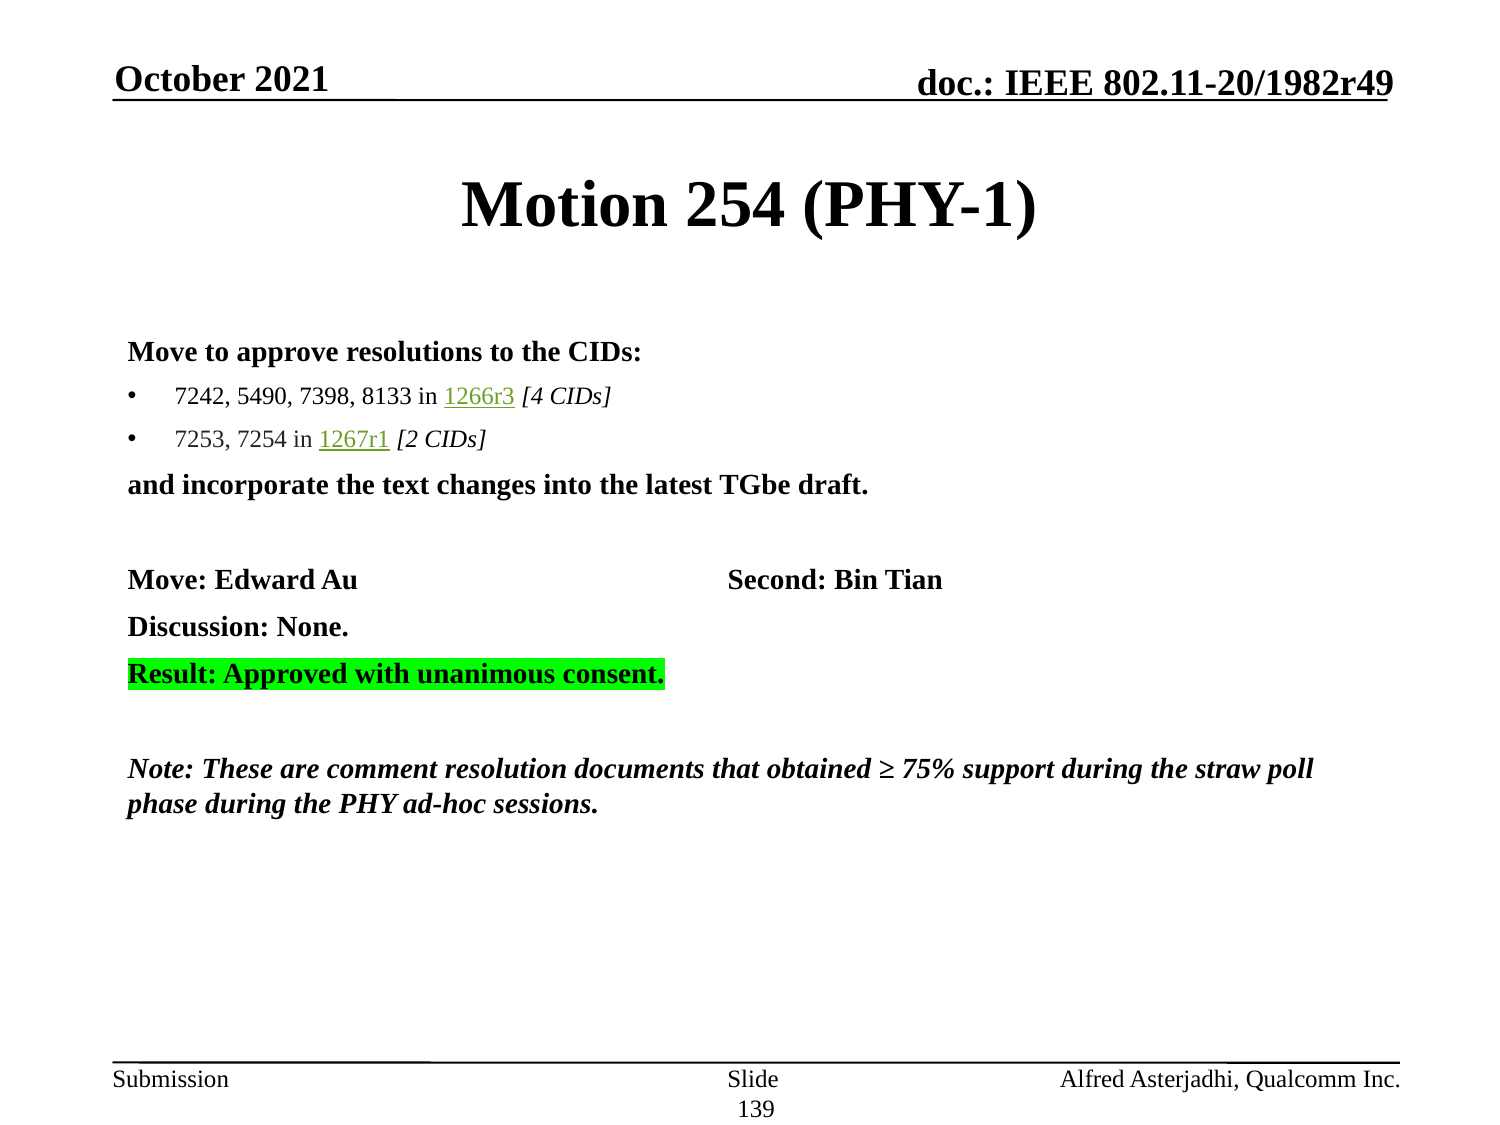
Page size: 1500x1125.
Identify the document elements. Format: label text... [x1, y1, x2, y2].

footer Alfred Asterjadhi, Qualcomm Inc. [878, 1061, 1402, 1093]
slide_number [114, 54, 423, 100]
list Move to approve resolutions to the CIDs: 7242, 5490, 7398, 8133 in 1266r3 [4 CIDs] 7253, 7254 in 1267r1 [2 CIDs] and incorporate the text changes into the latest TGbe draft. Move: Edward Au Second: Bin Tian Discussion: None. Result: Approved with unanimous consent. Note: These are comment resolution documents that obtained ≥ 75% support during the straw poll phase during the PHY ad-hoc sessions. [112, 324, 1388, 1063]
slide_number Slide 139 [712, 1061, 800, 1123]
title Motion 254 (PHY-1) [112, 112, 1388, 288]
